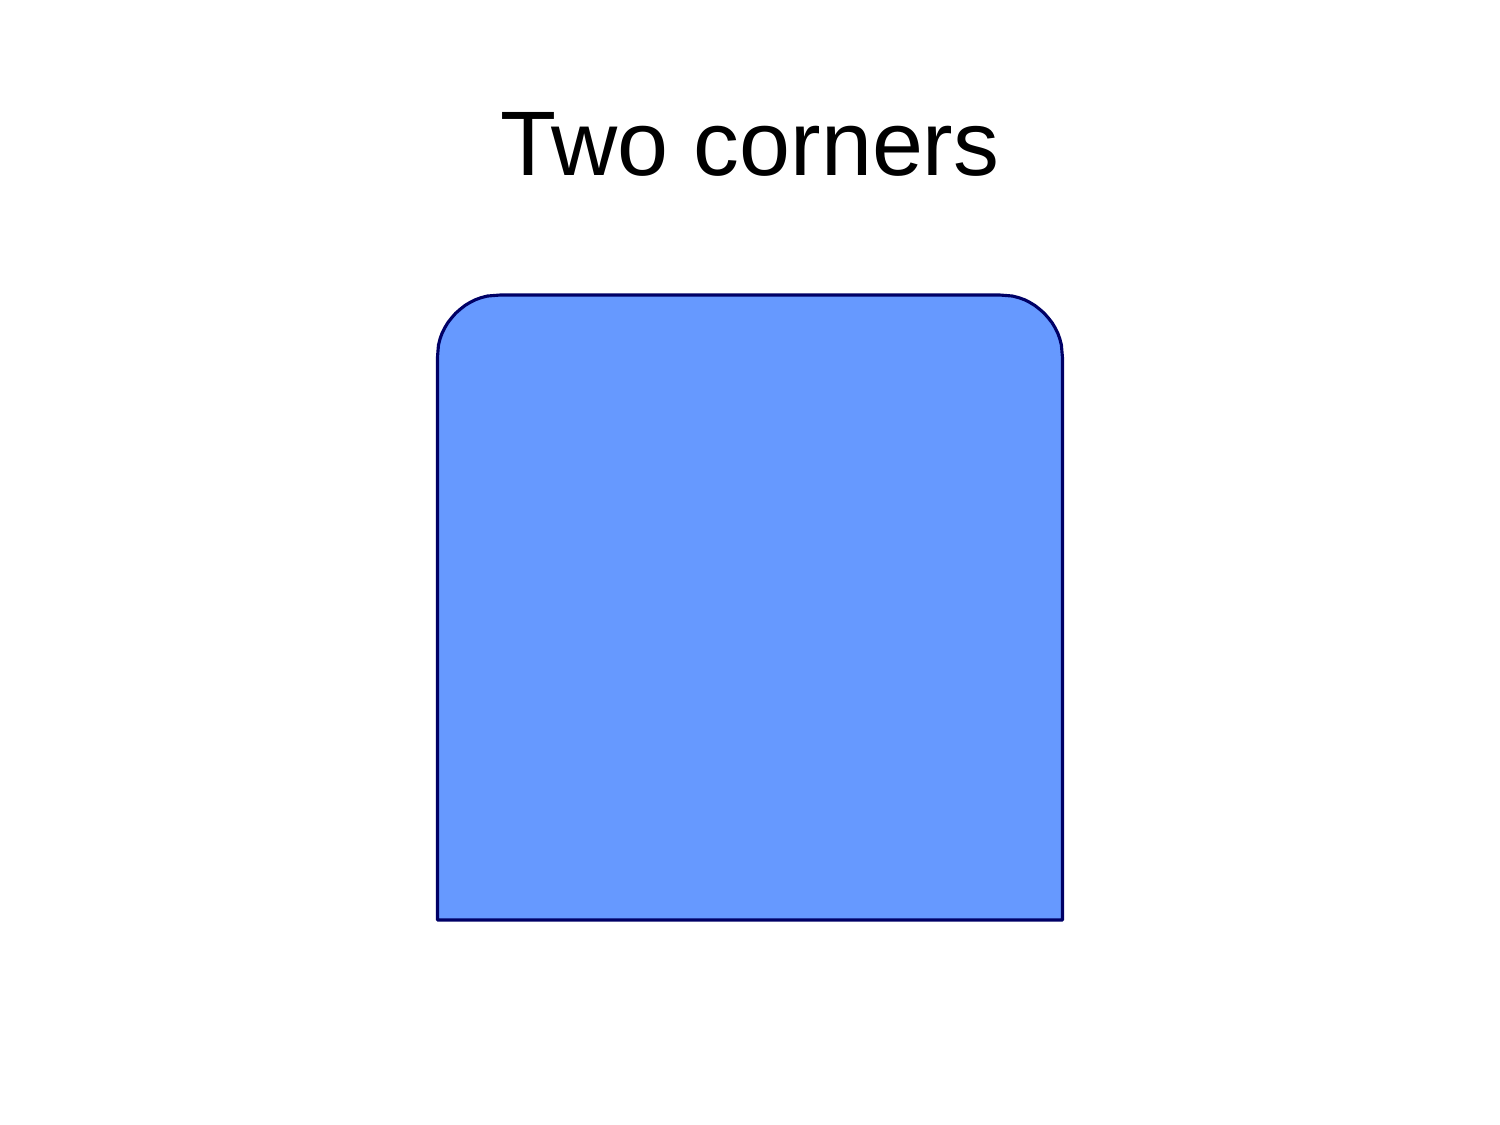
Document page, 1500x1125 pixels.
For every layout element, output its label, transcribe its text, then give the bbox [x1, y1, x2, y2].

text_box [437, 295, 1063, 921]
title Two corners [75, 45, 1425, 233]
